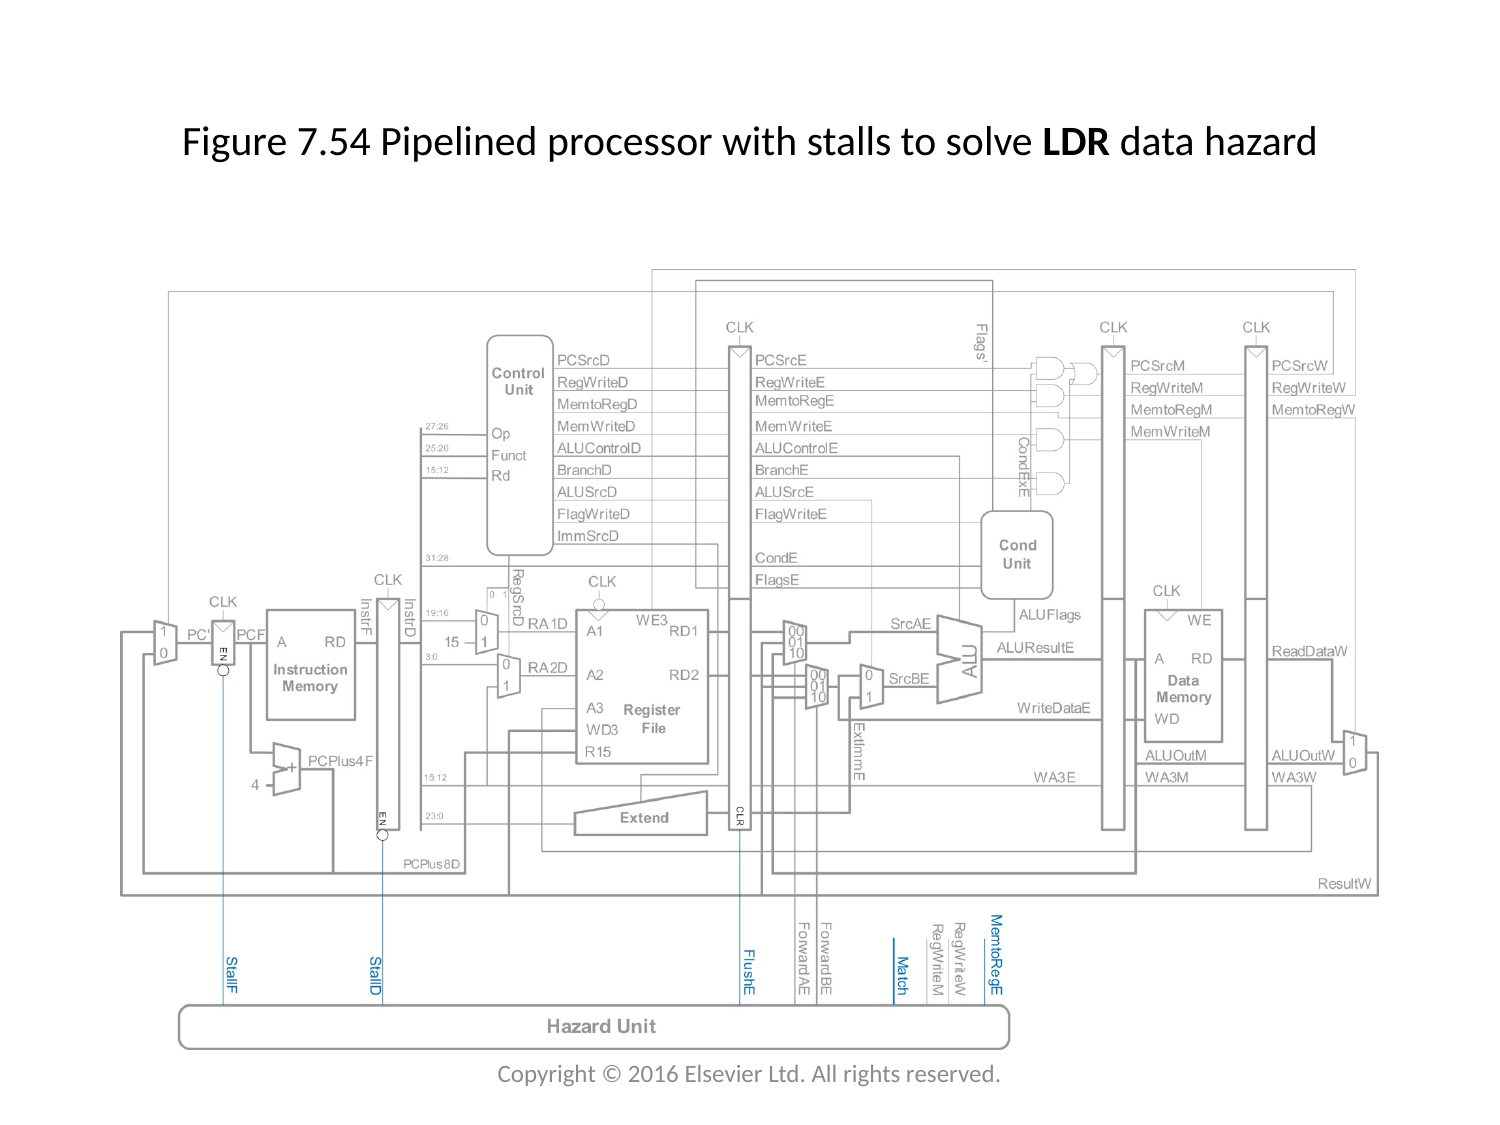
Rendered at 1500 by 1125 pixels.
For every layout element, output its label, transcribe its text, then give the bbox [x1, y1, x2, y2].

picture [120, 269, 1380, 1051]
footer Copyright © 2016 Elsevier Ltd. All rights reserved. [431, 1060, 1069, 1103]
title Figure 7.54 Pipelined processor with stalls to solve LDR data hazard [75, 45, 1425, 233]
